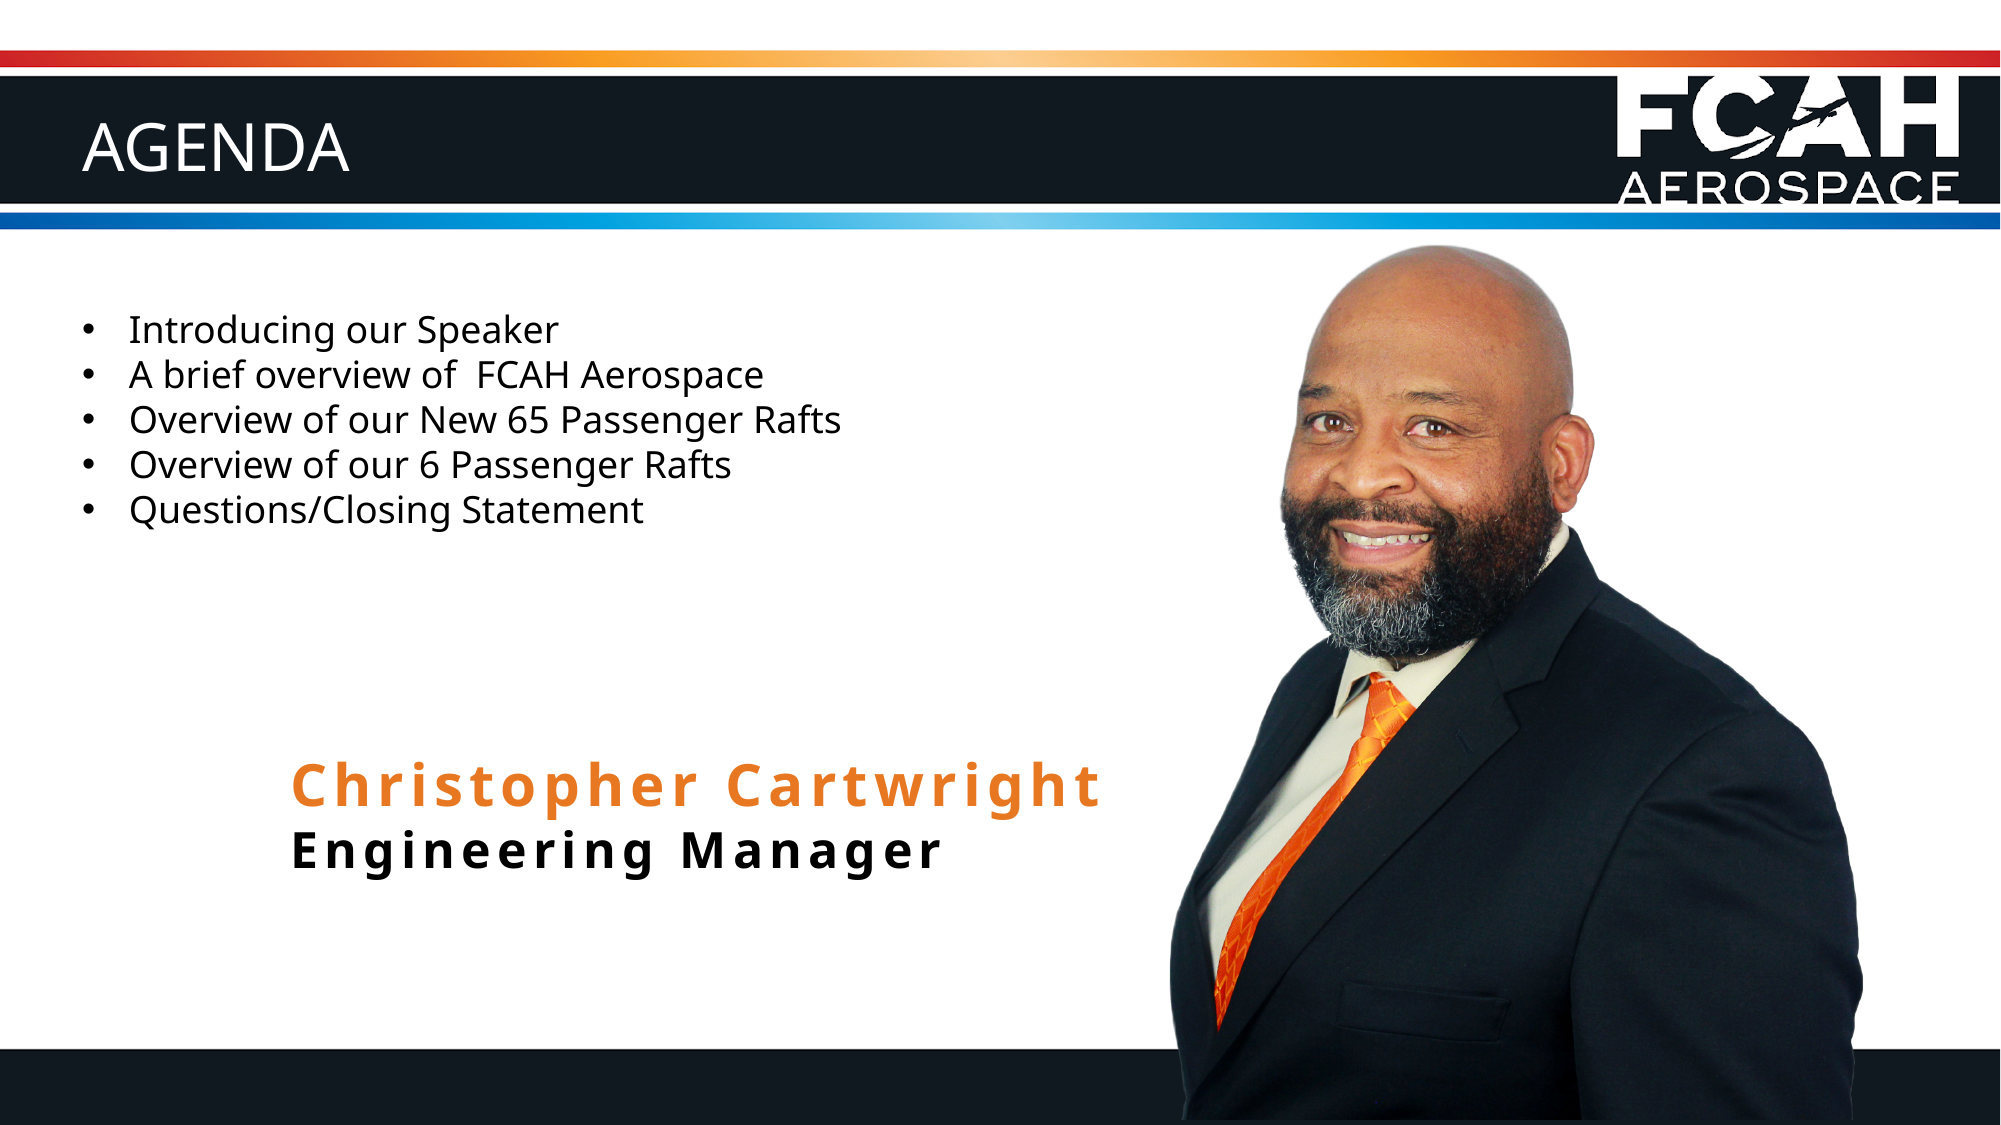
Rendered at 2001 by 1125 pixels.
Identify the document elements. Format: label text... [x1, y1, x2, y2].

picture [0, 0, 2001, 1125]
text_box AGENDA [67, 97, 1038, 193]
text_box Introducing our Speaker A brief overview of FCAH Aerospace Overview of our New 65 Passenger Rafts Overview of our 6 Passenger Rafts Questions/Closing Statement [67, 298, 1032, 583]
text_box Christopher Cartwright Engineering Manager [275, 740, 1032, 886]
